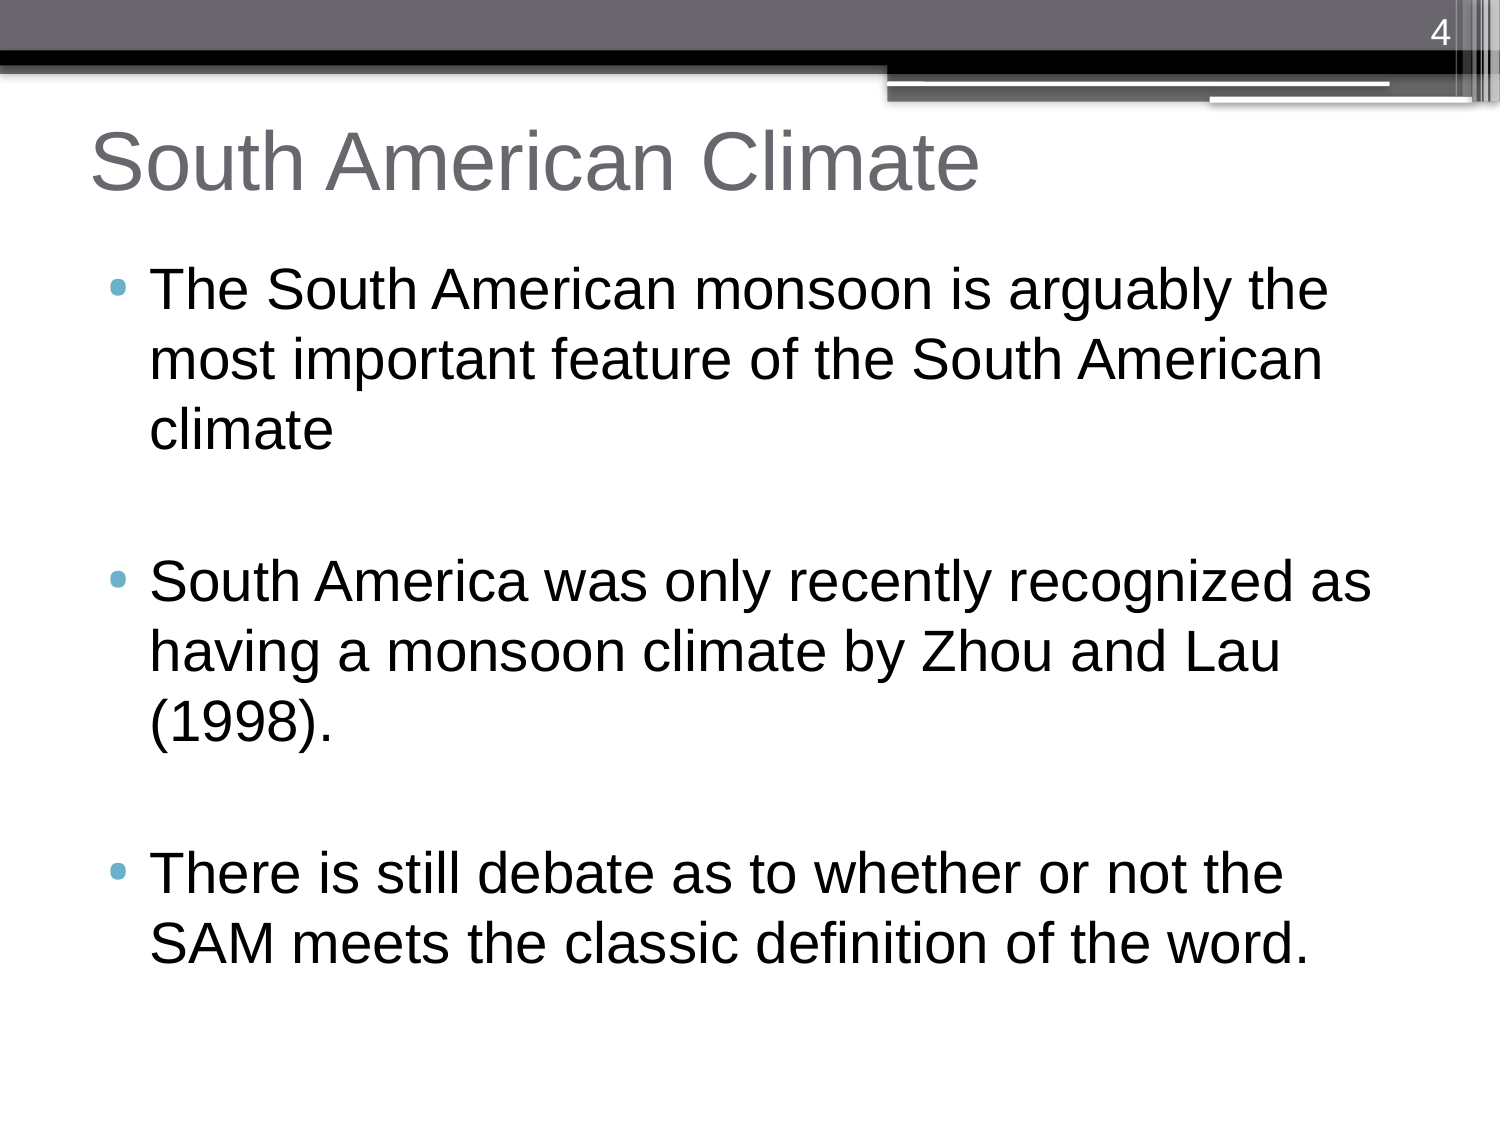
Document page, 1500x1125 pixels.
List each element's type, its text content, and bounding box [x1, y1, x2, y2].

list The South American monsoon is arguably the most important feature of the South American climate South America was only recently recognized as having a monsoon climate by Zhou and Lau (1998). There is still debate as to whether or not the SAM meets the classic definition of the word. [75, 244, 1425, 1013]
title South American Climate [75, 62, 1425, 244]
slide_number 4 [1341, 0, 1466, 61]
